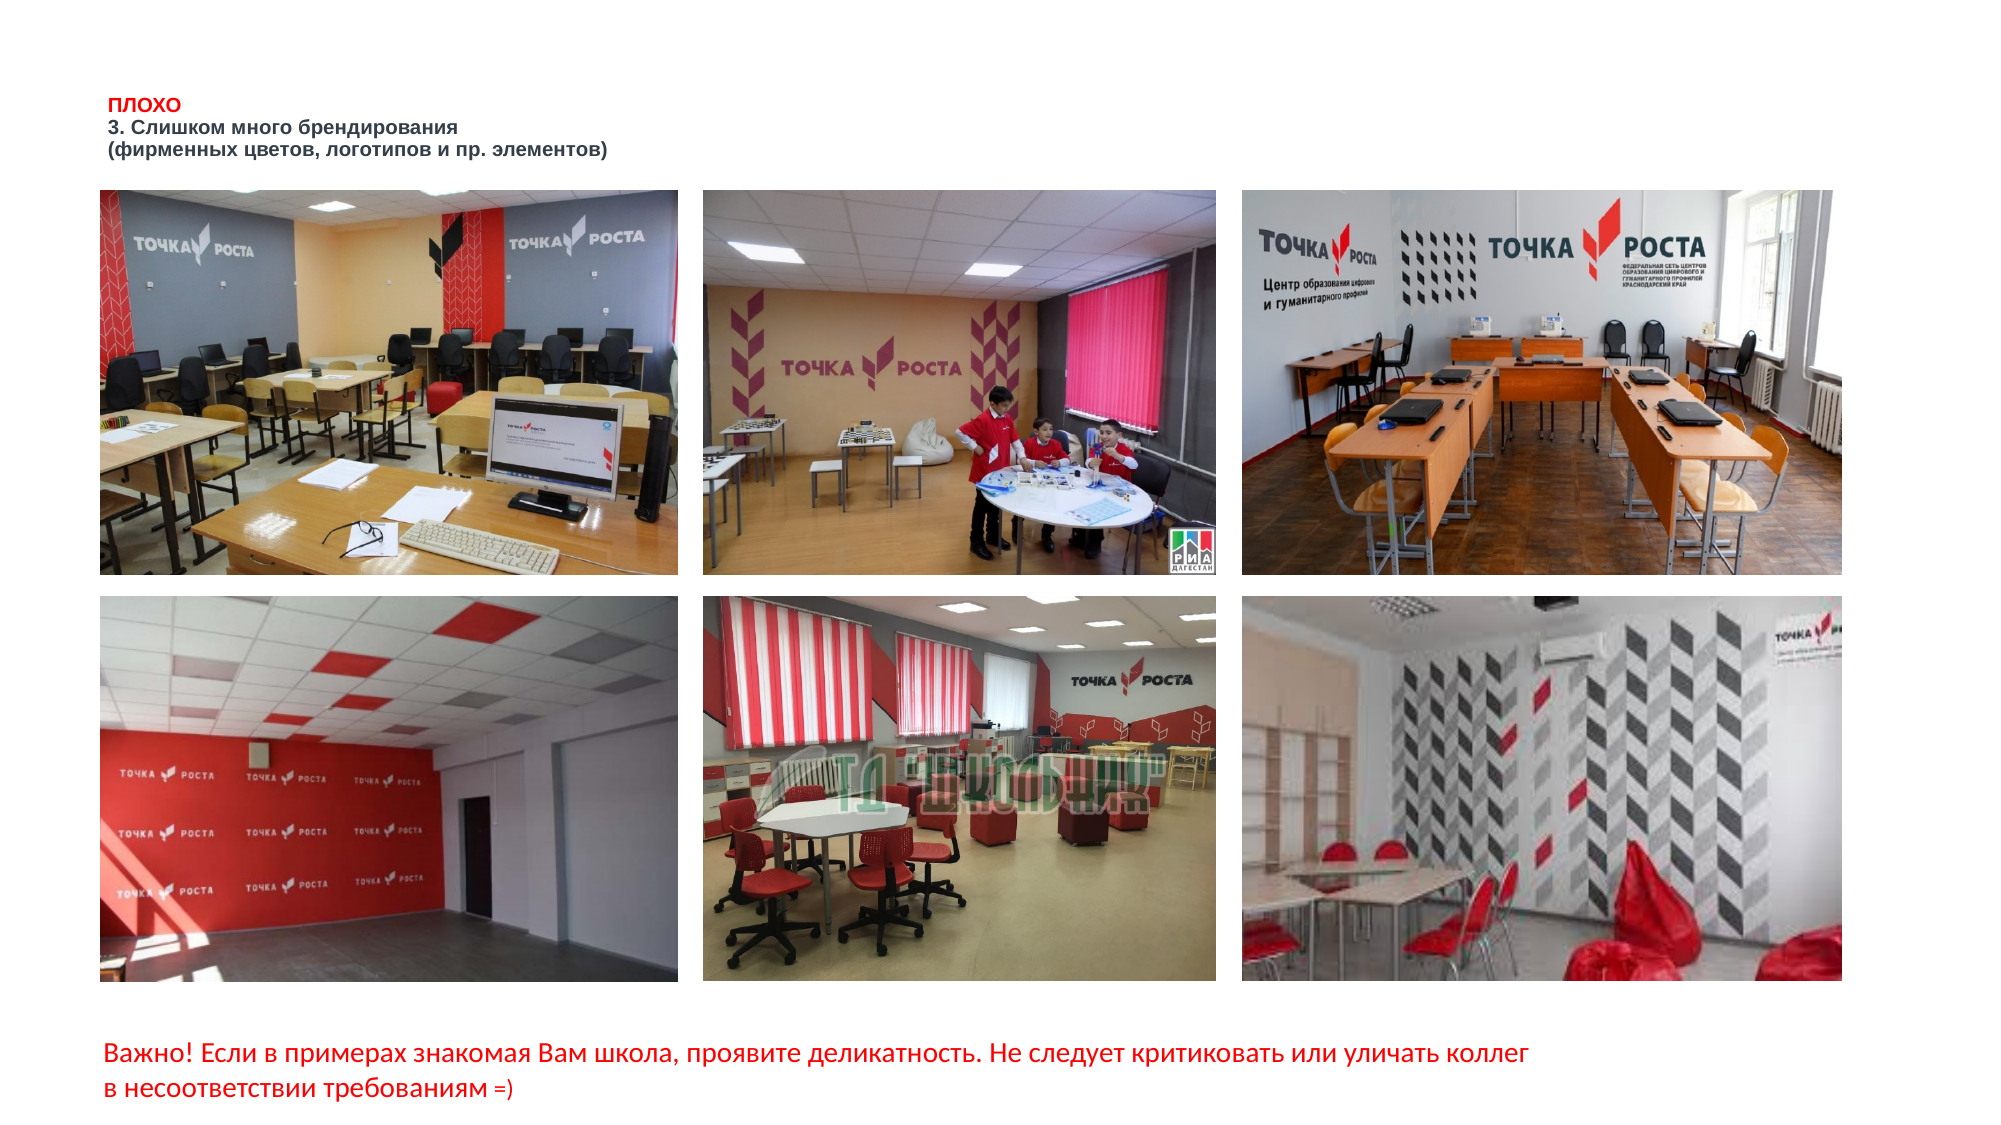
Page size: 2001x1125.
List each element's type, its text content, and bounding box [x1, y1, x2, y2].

text_box Важно! Если в примерах знакомая Вам школа, проявите деликатность. Не следует критиковать или уличать коллег в несоответствии требованиям =) [88, 1026, 1685, 1111]
picture [1242, 596, 1842, 981]
picture [703, 190, 1217, 575]
picture [100, 190, 678, 575]
picture [1242, 190, 1842, 575]
picture [703, 596, 1217, 981]
picture [100, 596, 678, 982]
text_box ПЛОХО 3. Слишком много брендирования (фирменных цветов, логотипов и пр. элементов) [100, 87, 1842, 169]
